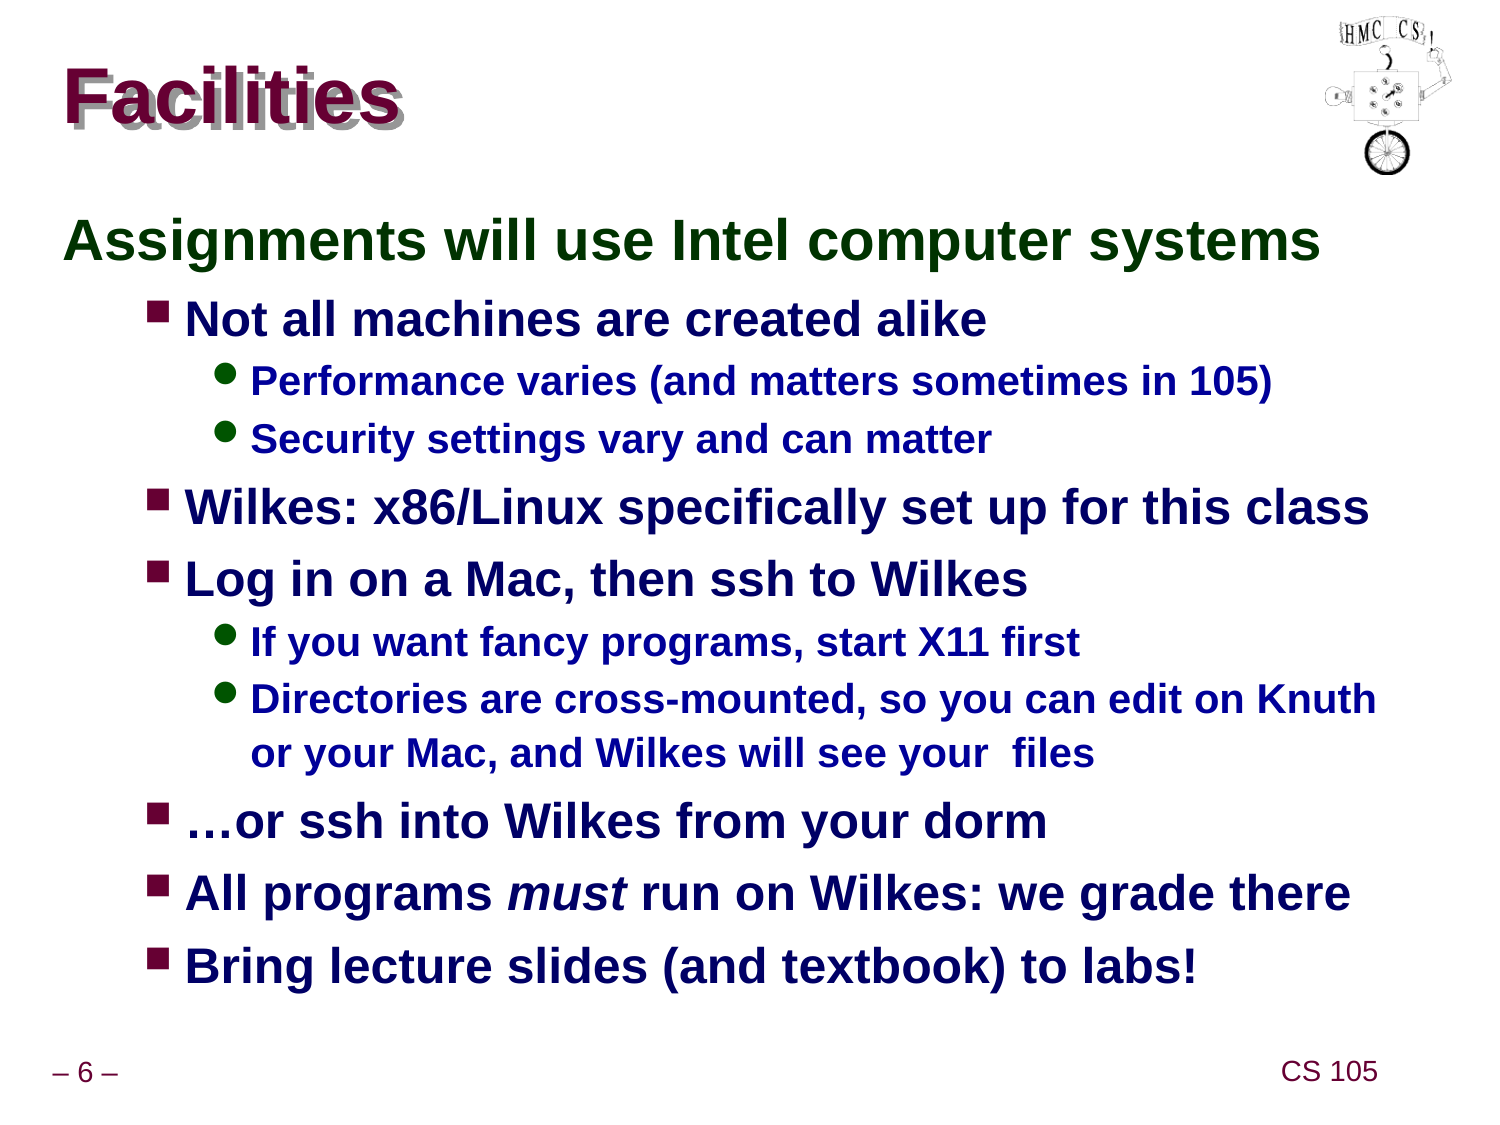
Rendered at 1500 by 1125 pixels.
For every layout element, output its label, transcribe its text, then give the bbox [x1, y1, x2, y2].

title Facilities [62, 37, 1288, 160]
picture [1325, 12, 1452, 175]
list Assignments will use Intel computer systems Not all machines are created alike Performance varies (and matters sometimes in 105) Security settings vary and can matter Wilkes: x86/Linux specifically set up for this class Log in on a Mac, then ssh to Wilkes If you want fancy programs, start X11 first Directories are cross-mounted, so you can edit on Knuth or your Mac, and Wilkes will see your files …or ssh into Wilkes from your dorm All programs must run on Wilkes: we grade there Bring lecture slides (and textbook) to labs! [47, 200, 1411, 1058]
